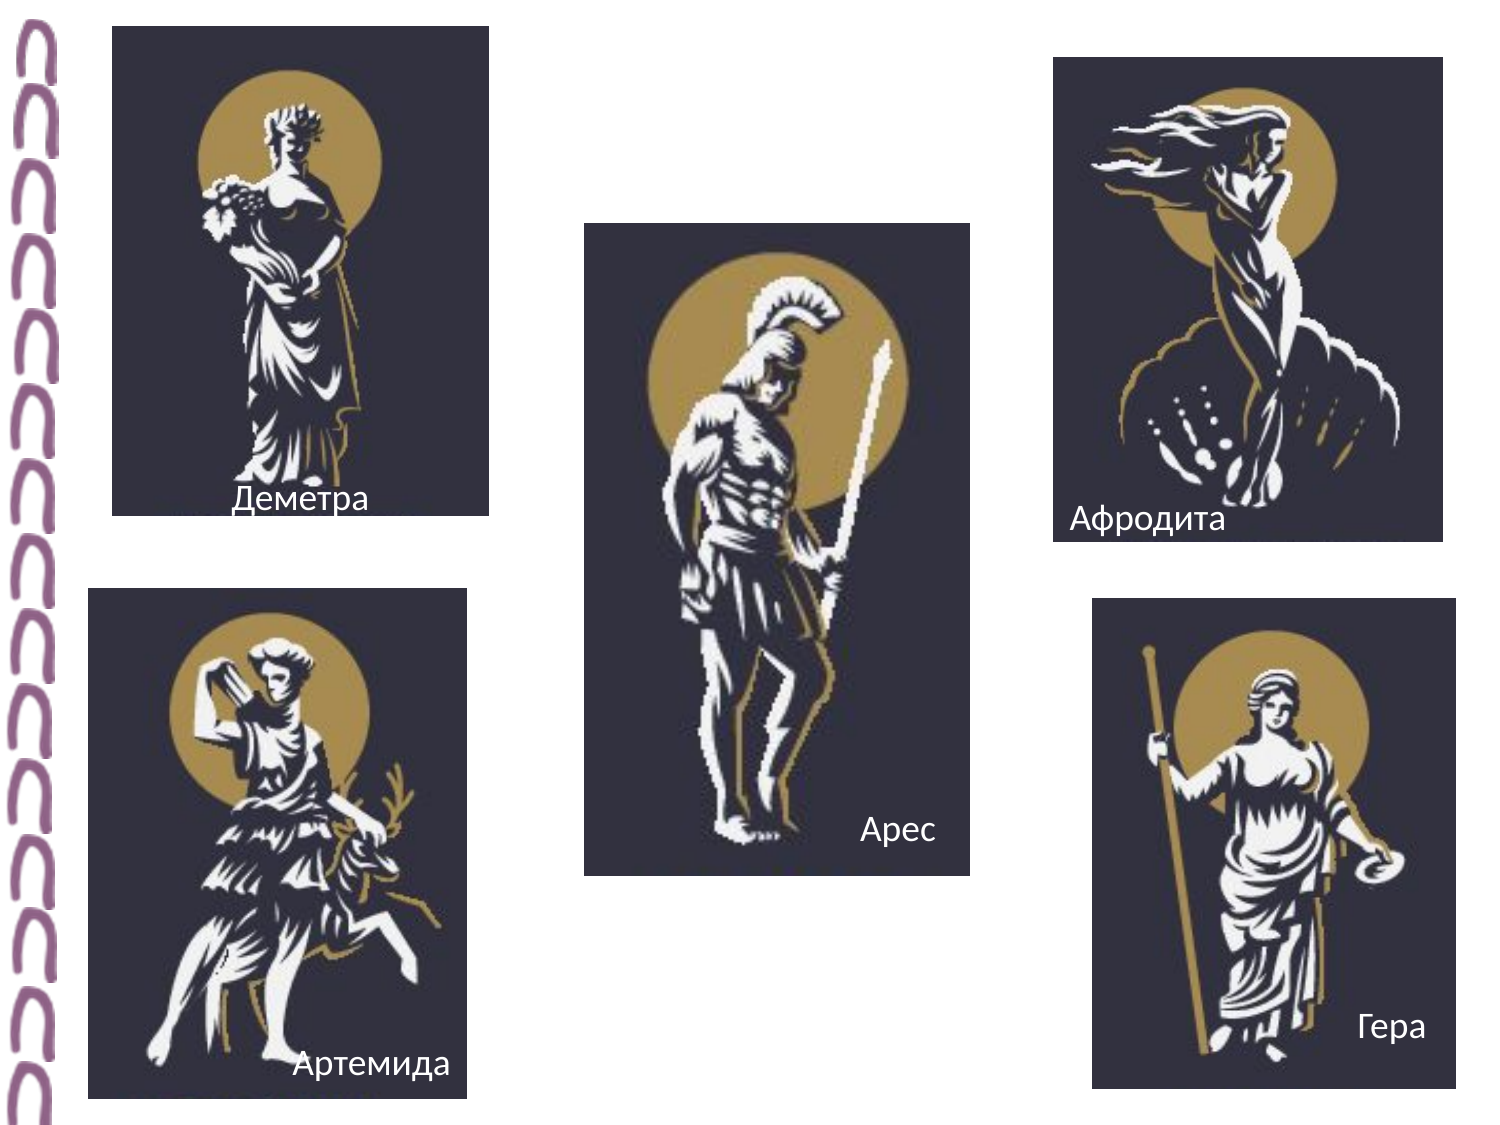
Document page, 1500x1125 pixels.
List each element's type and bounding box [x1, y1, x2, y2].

picture [88, 588, 467, 1099]
picture [5, 985, 55, 1125]
picture [1092, 598, 1456, 1089]
picture [5, 18, 59, 984]
picture [584, 222, 970, 876]
picture [111, 26, 490, 516]
picture [1053, 57, 1443, 542]
